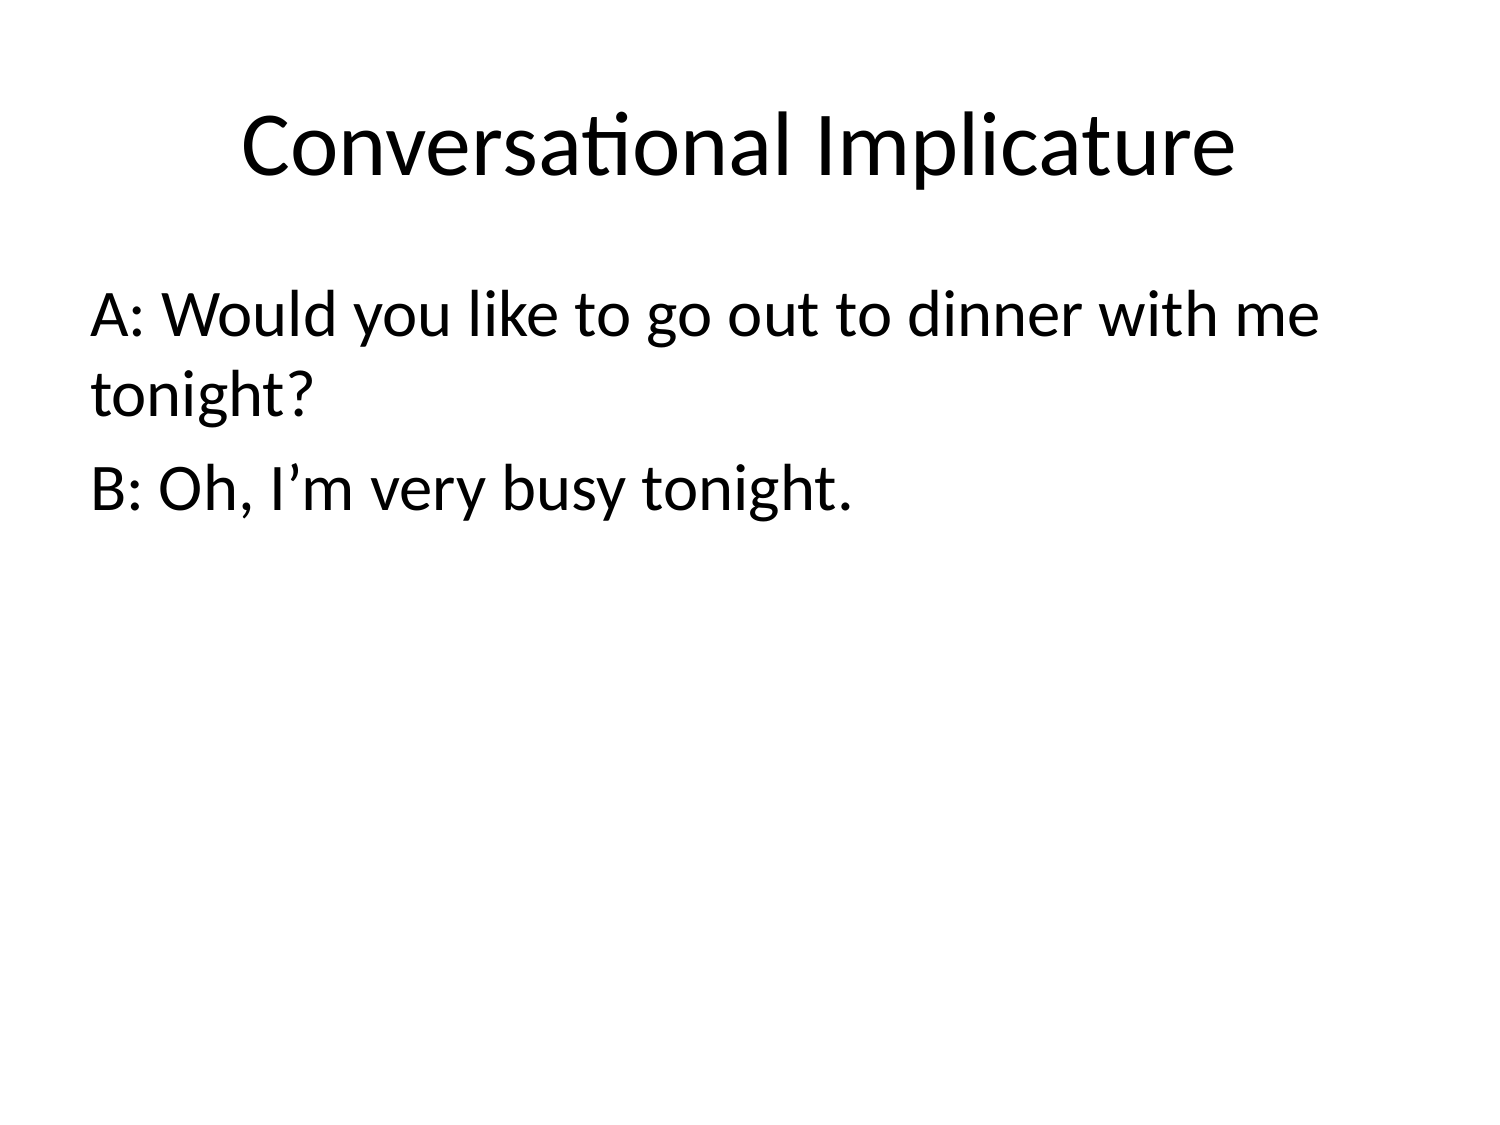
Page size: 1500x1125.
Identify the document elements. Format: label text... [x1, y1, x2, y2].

title Conversational Implicature [75, 45, 1425, 233]
list A: Would you like to go out to dinner with me tonight? B: Oh, I’m very busy tonight. [75, 262, 1425, 1005]
